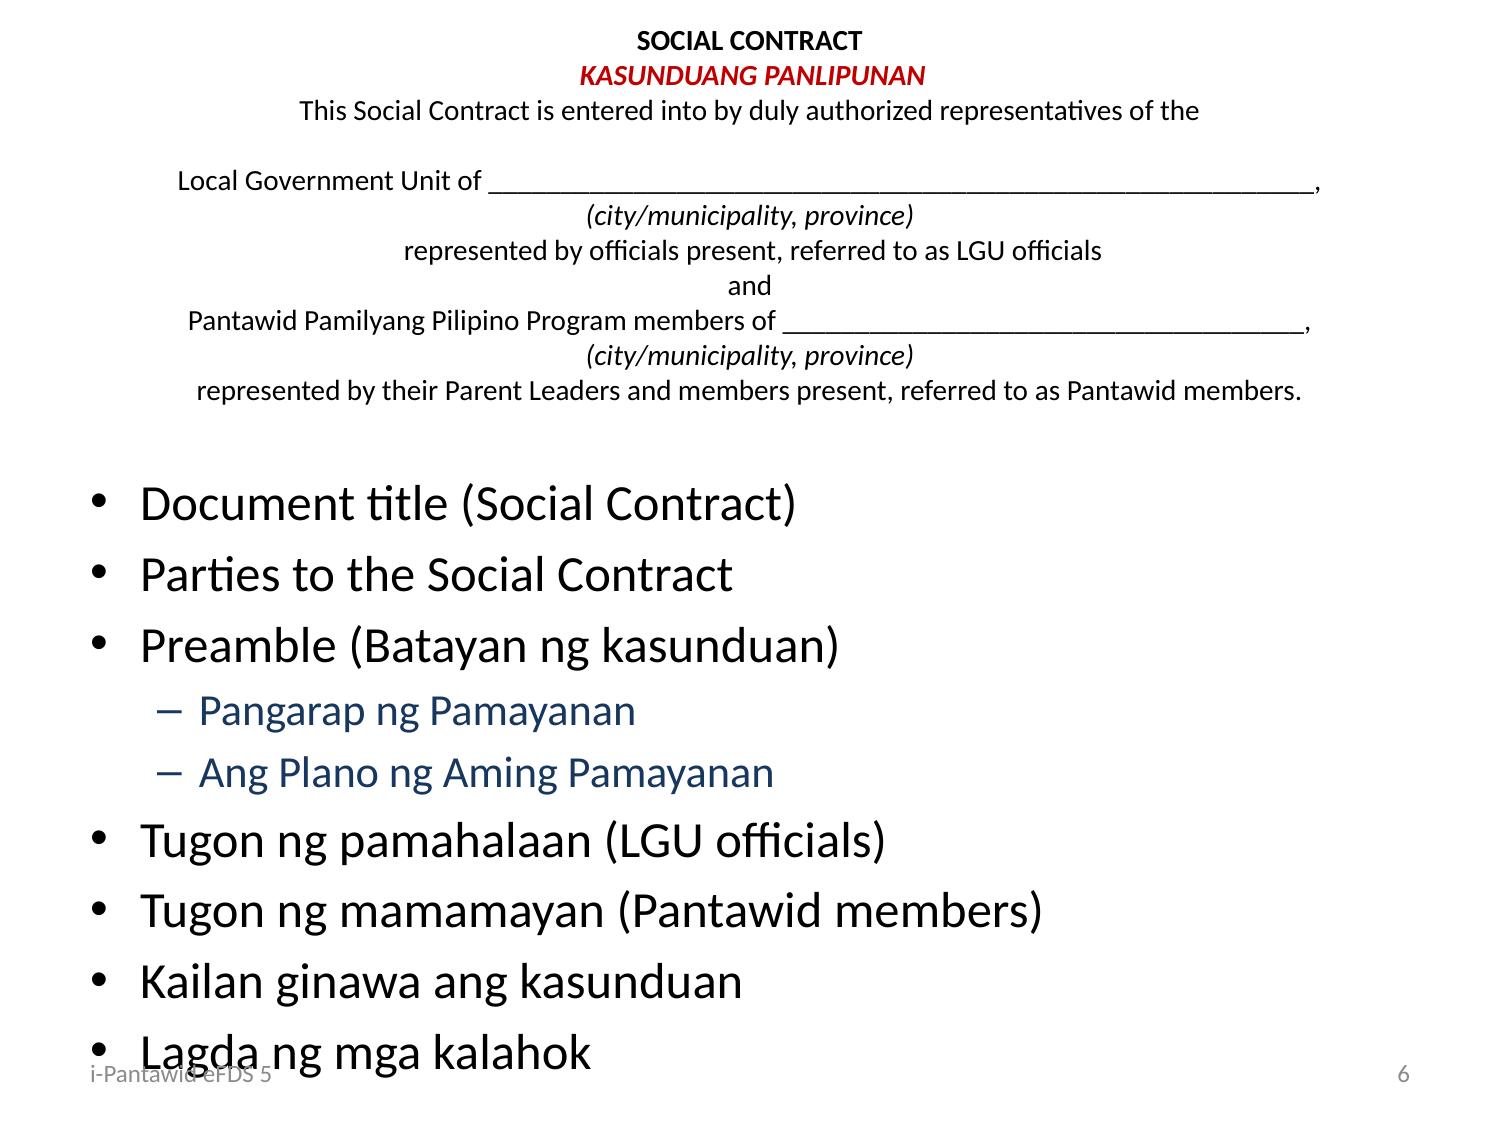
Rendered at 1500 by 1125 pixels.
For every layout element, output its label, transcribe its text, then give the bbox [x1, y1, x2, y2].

slide_number 6 [1074, 1042, 1425, 1103]
slide_number i-Pantawid eFDS 5 [75, 1042, 425, 1103]
title SOCIAL CONTRACT KASUNDUANG PANLIPUNAN This Social Contract is entered into by duly authorized representatives of the Local Government Unit of _________________________________________________________, (city/municipality, province) represented by officials present, referred to as LGU officials and Pantawid Pamilyang Pilipino Program members of ____________________________________, (city/municipality, province) represented by their Parent Leaders and members present, referred to as Pantawid members. [75, 12, 1425, 450]
list Document title (Social Contract) Parties to the Social Contract Preamble (Batayan ng kasunduan) Pangarap ng Pamayanan Ang Plano ng Aming Pamayanan Tugon ng pamahalaan (LGU officials) Tugon ng mamamayan (Pantawid members) Kailan ginawa ang kasunduan Lagda ng mga kalahok [75, 462, 1425, 1088]
